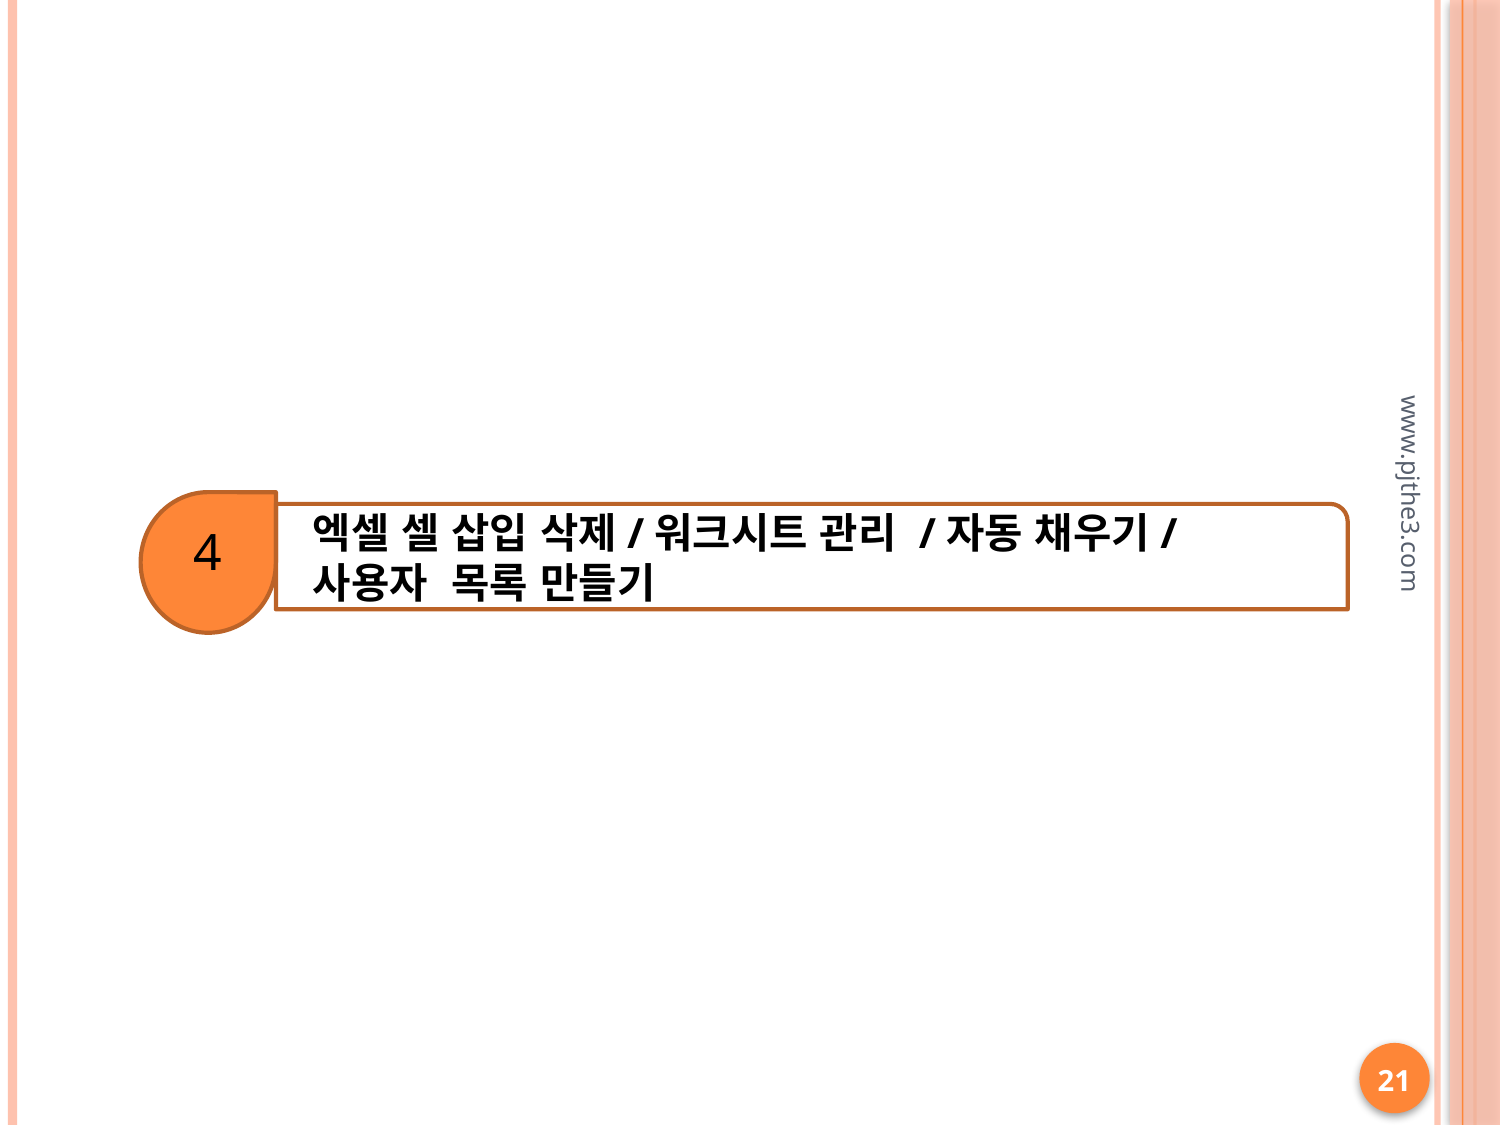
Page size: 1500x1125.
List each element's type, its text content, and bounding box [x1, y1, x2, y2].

slide_number 21 [1335, 1039, 1454, 1125]
footer www.pjthe3.com [1379, 380, 1440, 906]
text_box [140, 491, 1349, 634]
